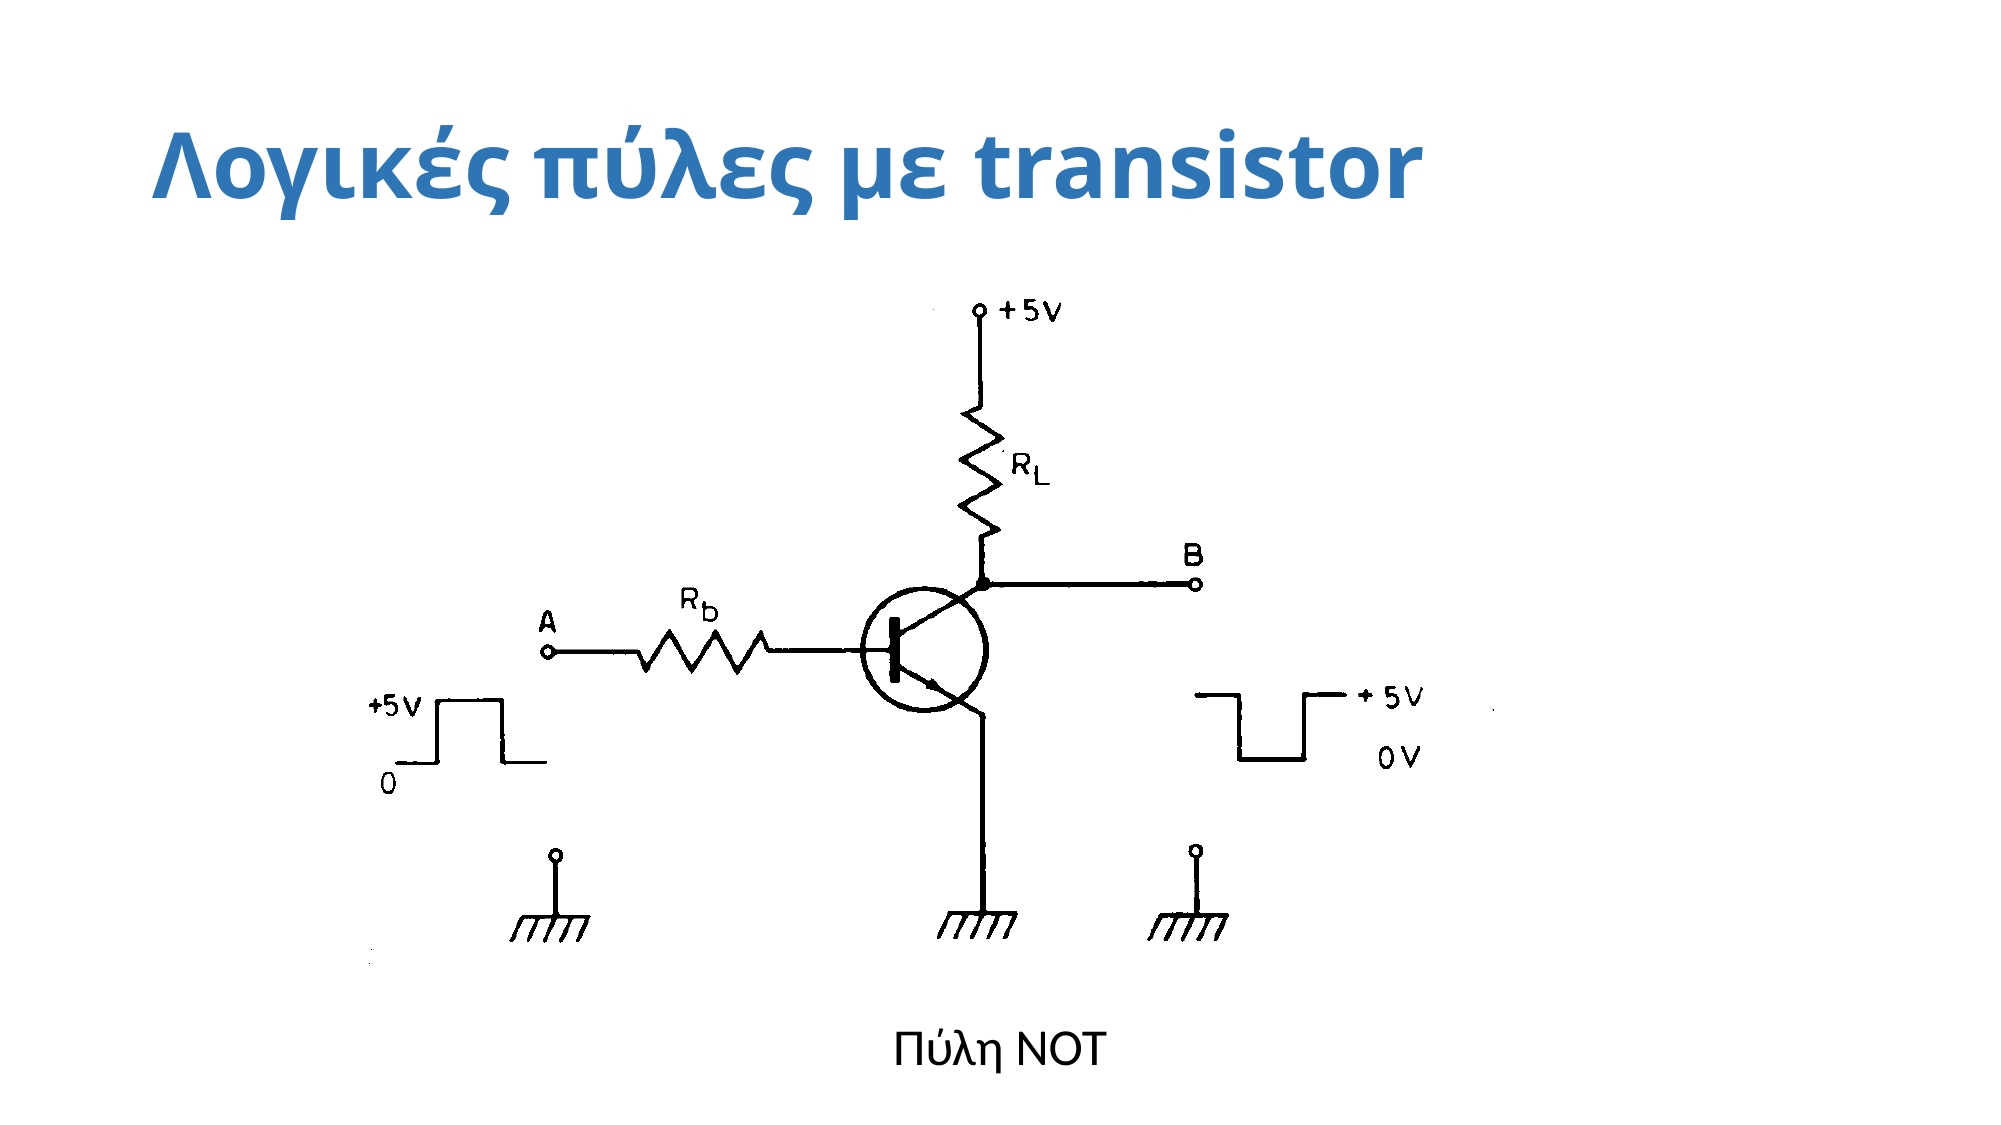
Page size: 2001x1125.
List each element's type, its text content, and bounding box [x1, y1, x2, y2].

title Λογικές πύλες με transistor [137, 59, 1863, 278]
picture [291, 299, 1645, 979]
list Πύλη ΝΟΤ [137, 1013, 1863, 1085]
